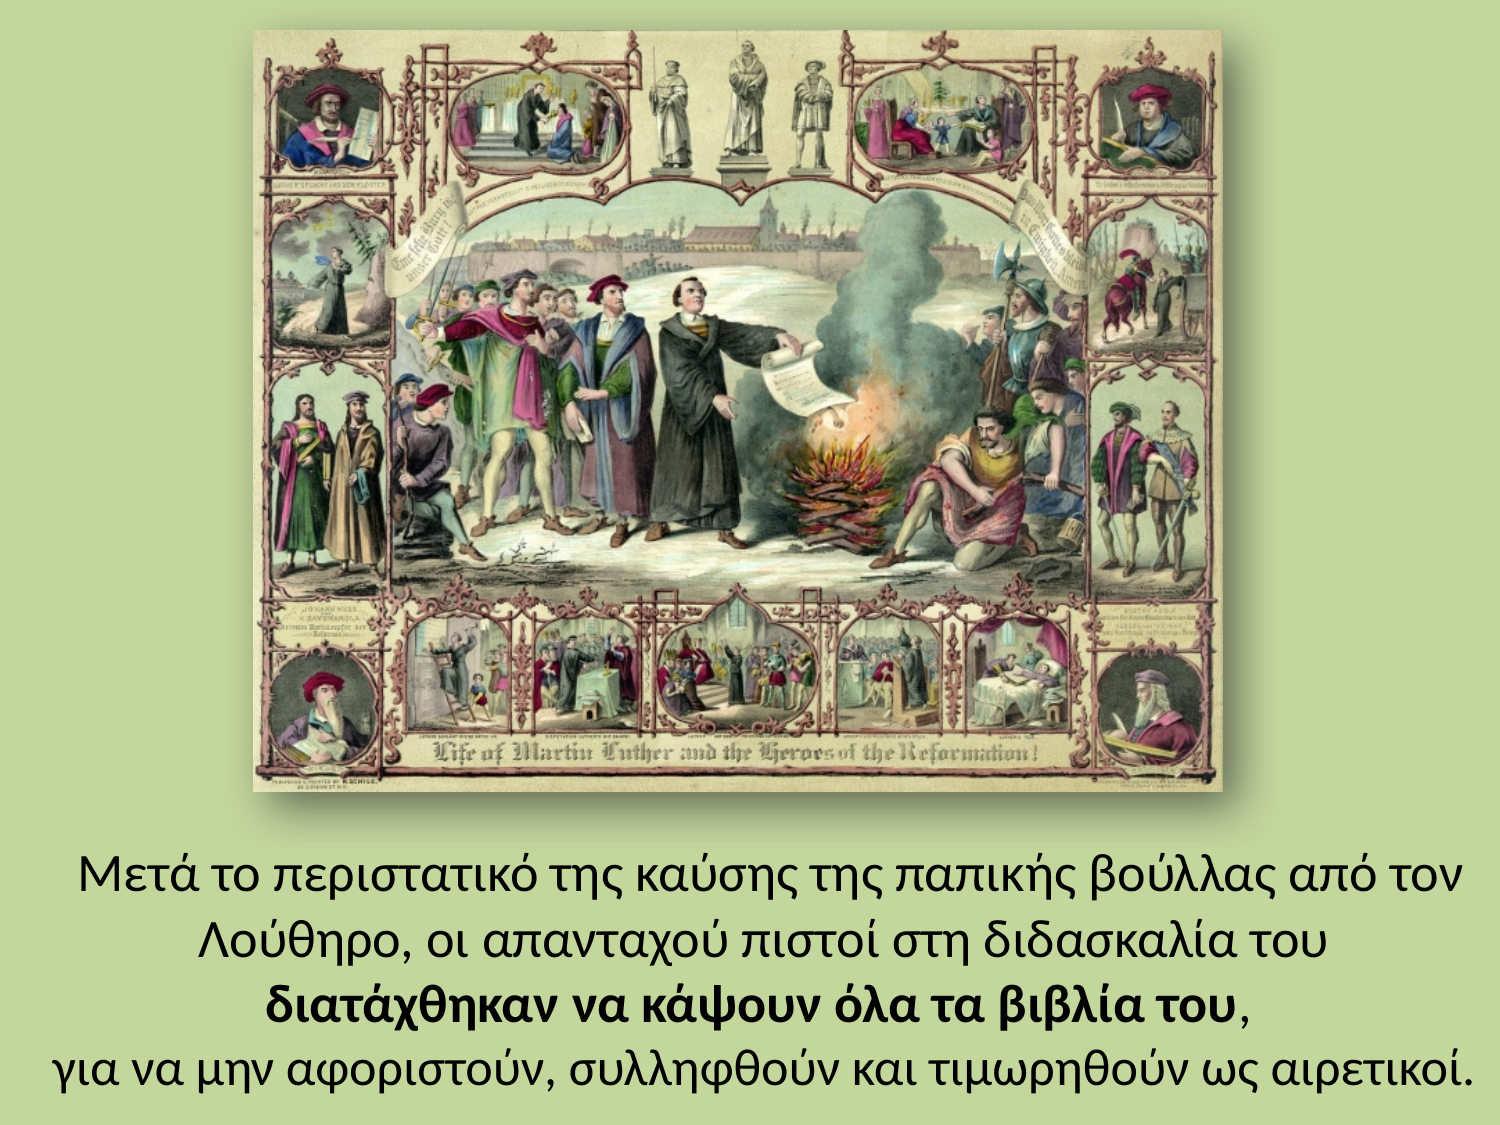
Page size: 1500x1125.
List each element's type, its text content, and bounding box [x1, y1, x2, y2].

text_box Μετά το περιστατικό της καύσης της παπικής βούλλας από τον Λούθηρο, οι απανταχού πιστοί στη διδασκαλία του διατάχθηκαν να κάψουν όλα τα βιβλία του, για να μην αφοριστούν, συλληφθούν και τιμωρηθούν ως αιρετικοί. [0, 825, 1500, 1103]
picture [253, 30, 1223, 793]
